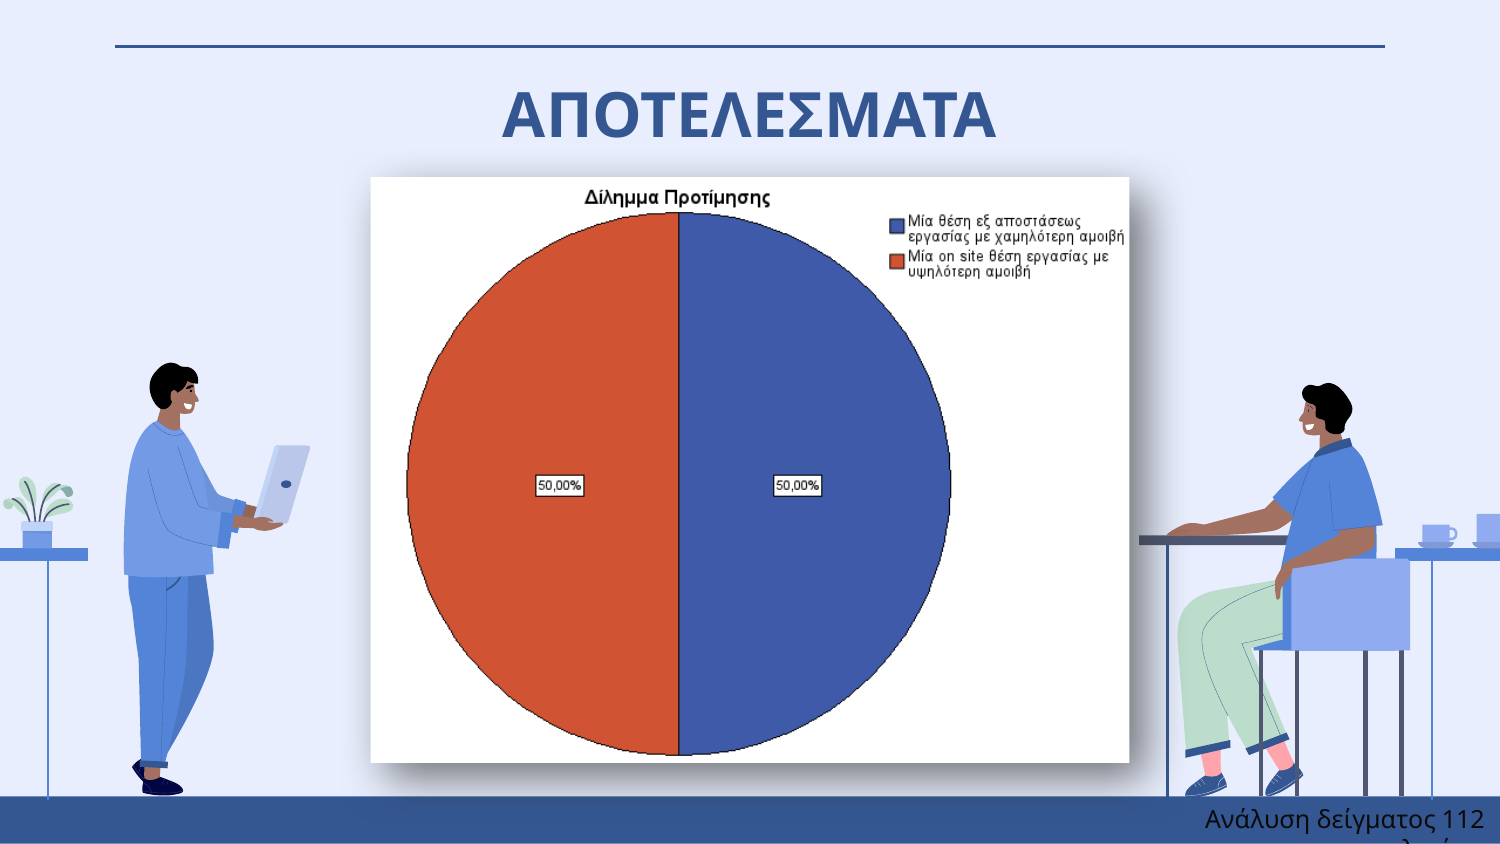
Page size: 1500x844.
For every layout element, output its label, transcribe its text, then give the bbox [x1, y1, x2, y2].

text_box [123, 362, 311, 796]
text_box Ανάλυση δείγματος 112 ερωτηματολογίων [1006, 788, 1500, 844]
title ΑΠΟΤΕΛΕΣΜΑΤΑ [118, 60, 1382, 150]
picture [370, 177, 1130, 763]
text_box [1139, 382, 1411, 801]
